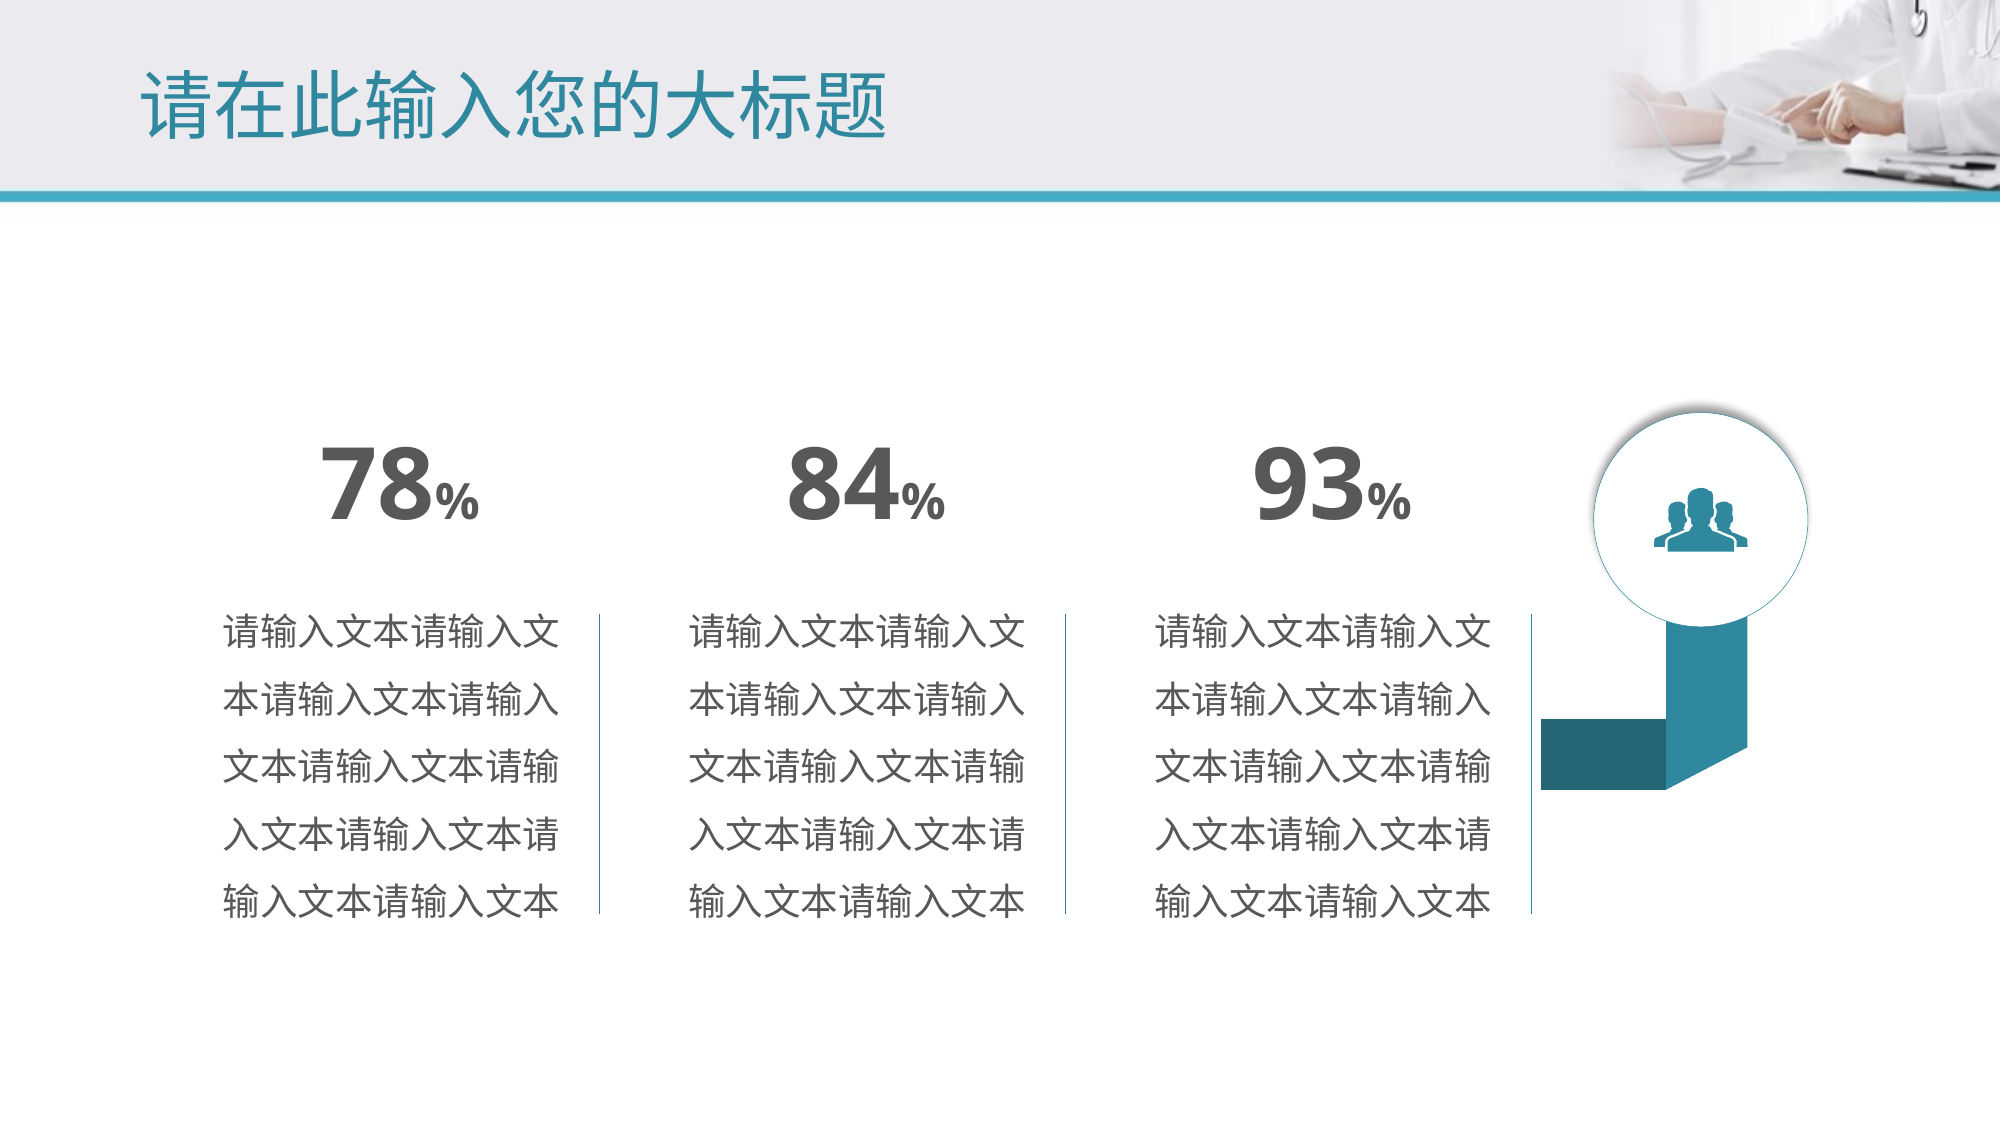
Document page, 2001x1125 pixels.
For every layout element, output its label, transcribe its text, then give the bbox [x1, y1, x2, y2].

text_box [1540, 718, 1665, 791]
text_box [1592, 411, 1810, 628]
text_box 78% [273, 411, 527, 547]
title 请在此输入您的大标题 [123, 39, 1876, 179]
text_box [1654, 487, 1748, 552]
picture [0, 0, 2000, 1125]
text_box 84% [739, 411, 993, 547]
text_box 请输入文本请输入文本请输入文本请输入文本请输入文本请输入文本请输入文本请输入文本请输入文本 [1123, 565, 1523, 944]
text_box 93% [1205, 411, 1459, 547]
text_box [1665, 618, 1749, 792]
text_box 请输入文本请输入文本请输入文本请输入文本请输入文本请输入文本请输入文本请输入文本请输入文本 [191, 565, 591, 944]
text_box 请输入文本请输入文本请输入文本请输入文本请输入文本请输入文本请输入文本请输入文本请输入文本 [657, 565, 1057, 944]
